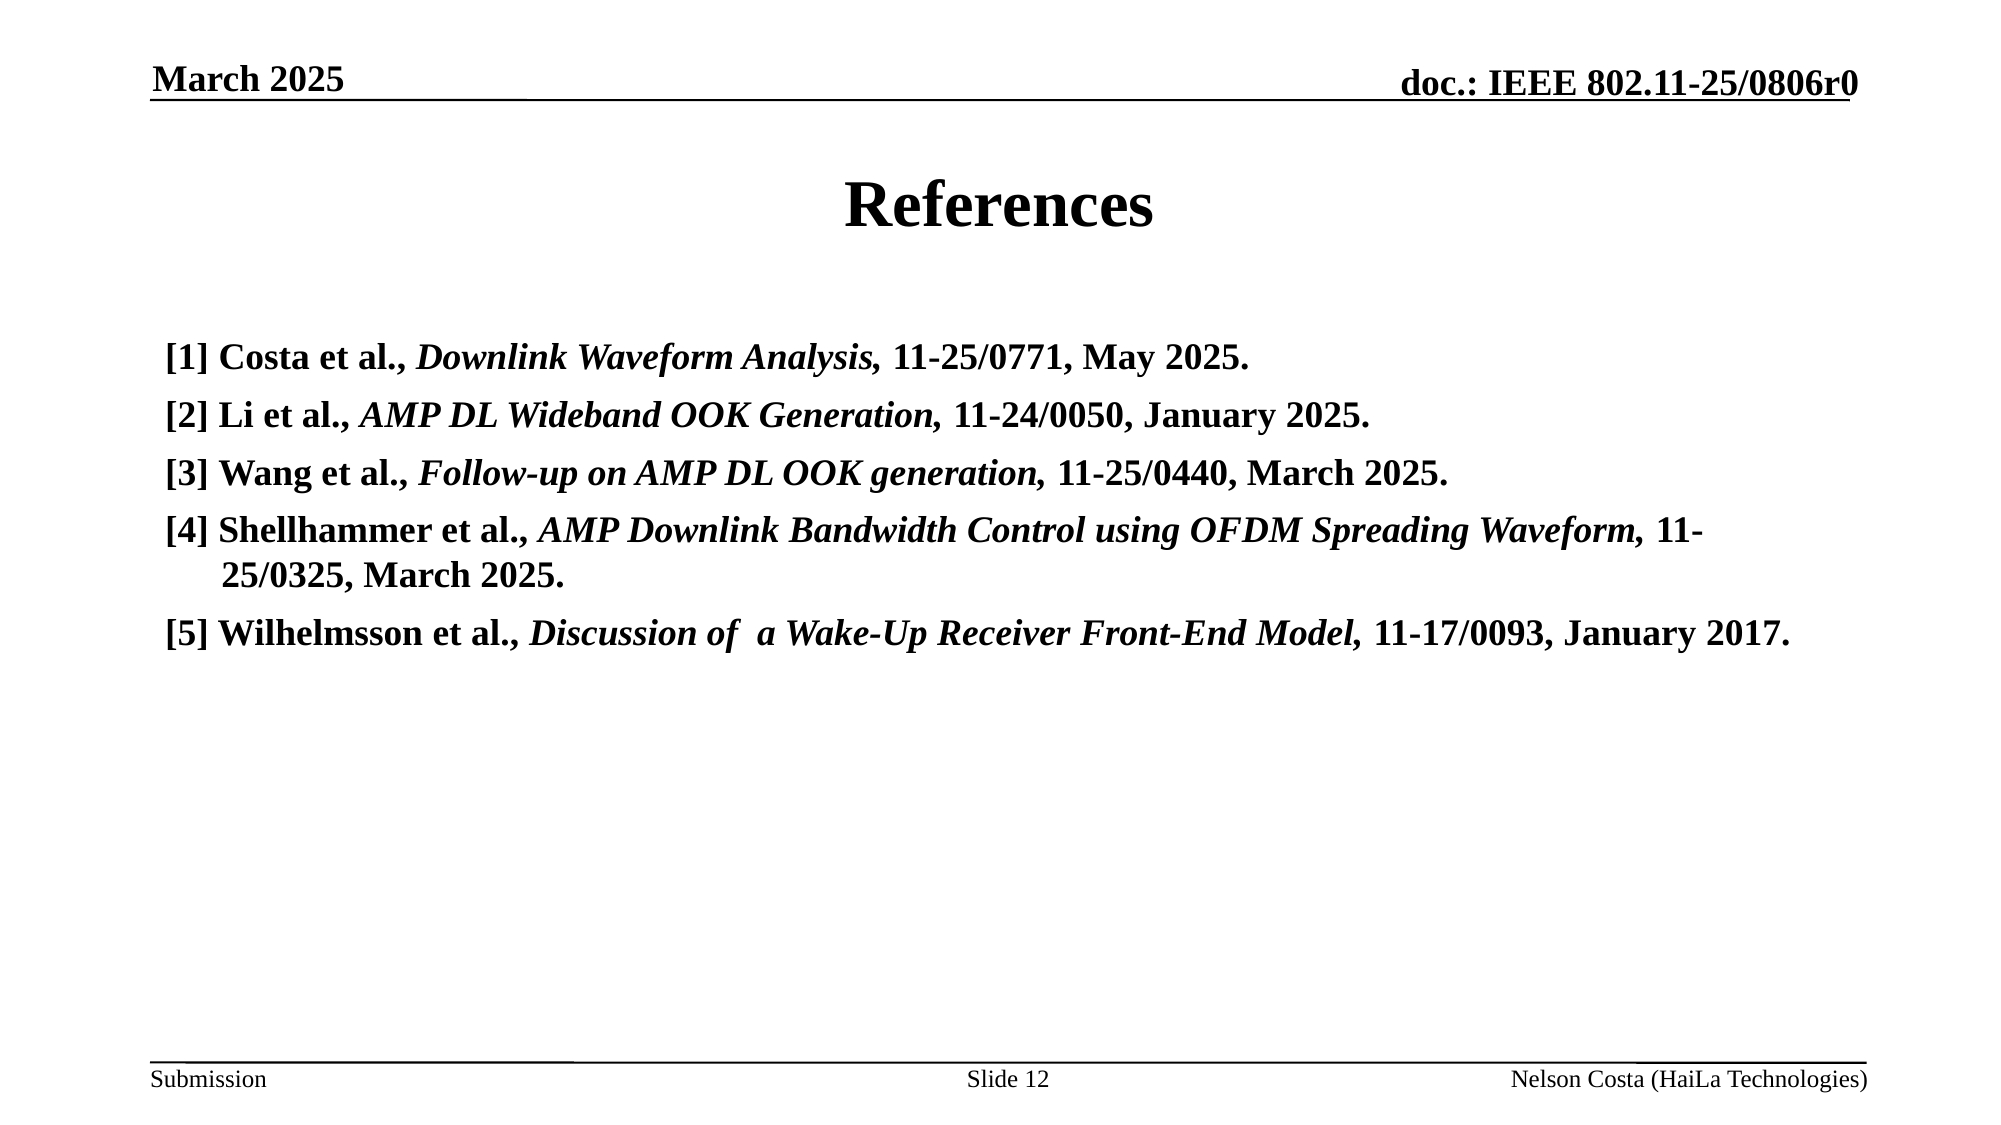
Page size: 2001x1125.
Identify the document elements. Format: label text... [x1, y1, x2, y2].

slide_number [152, 54, 563, 100]
footer Nelson Costa (HaiLa Technologies) [1171, 1061, 1869, 1093]
slide_number Slide 12 [950, 1061, 1067, 1123]
list [1] Costa et al., Downlink Waveform Analysis, 11-25/0771, May 2025. [2] Li et al., AMP DL Wideband OOK Generation, 11-24/0050, January 2025. [3] Wang et al., Follow-up on AMP DL OOK generation, 11-25/0440, March 2025. [4] Shellhammer et al., AMP Downlink Bandwidth Control using OFDM Spreading Waveform, 11-25/0325, March 2025. [5] Wilhelmsson et al., Discussion of a Wake-Up Receiver Front-End Model, 11-17/0093, January 2017. [149, 324, 1850, 1000]
title References [149, 112, 1850, 288]
